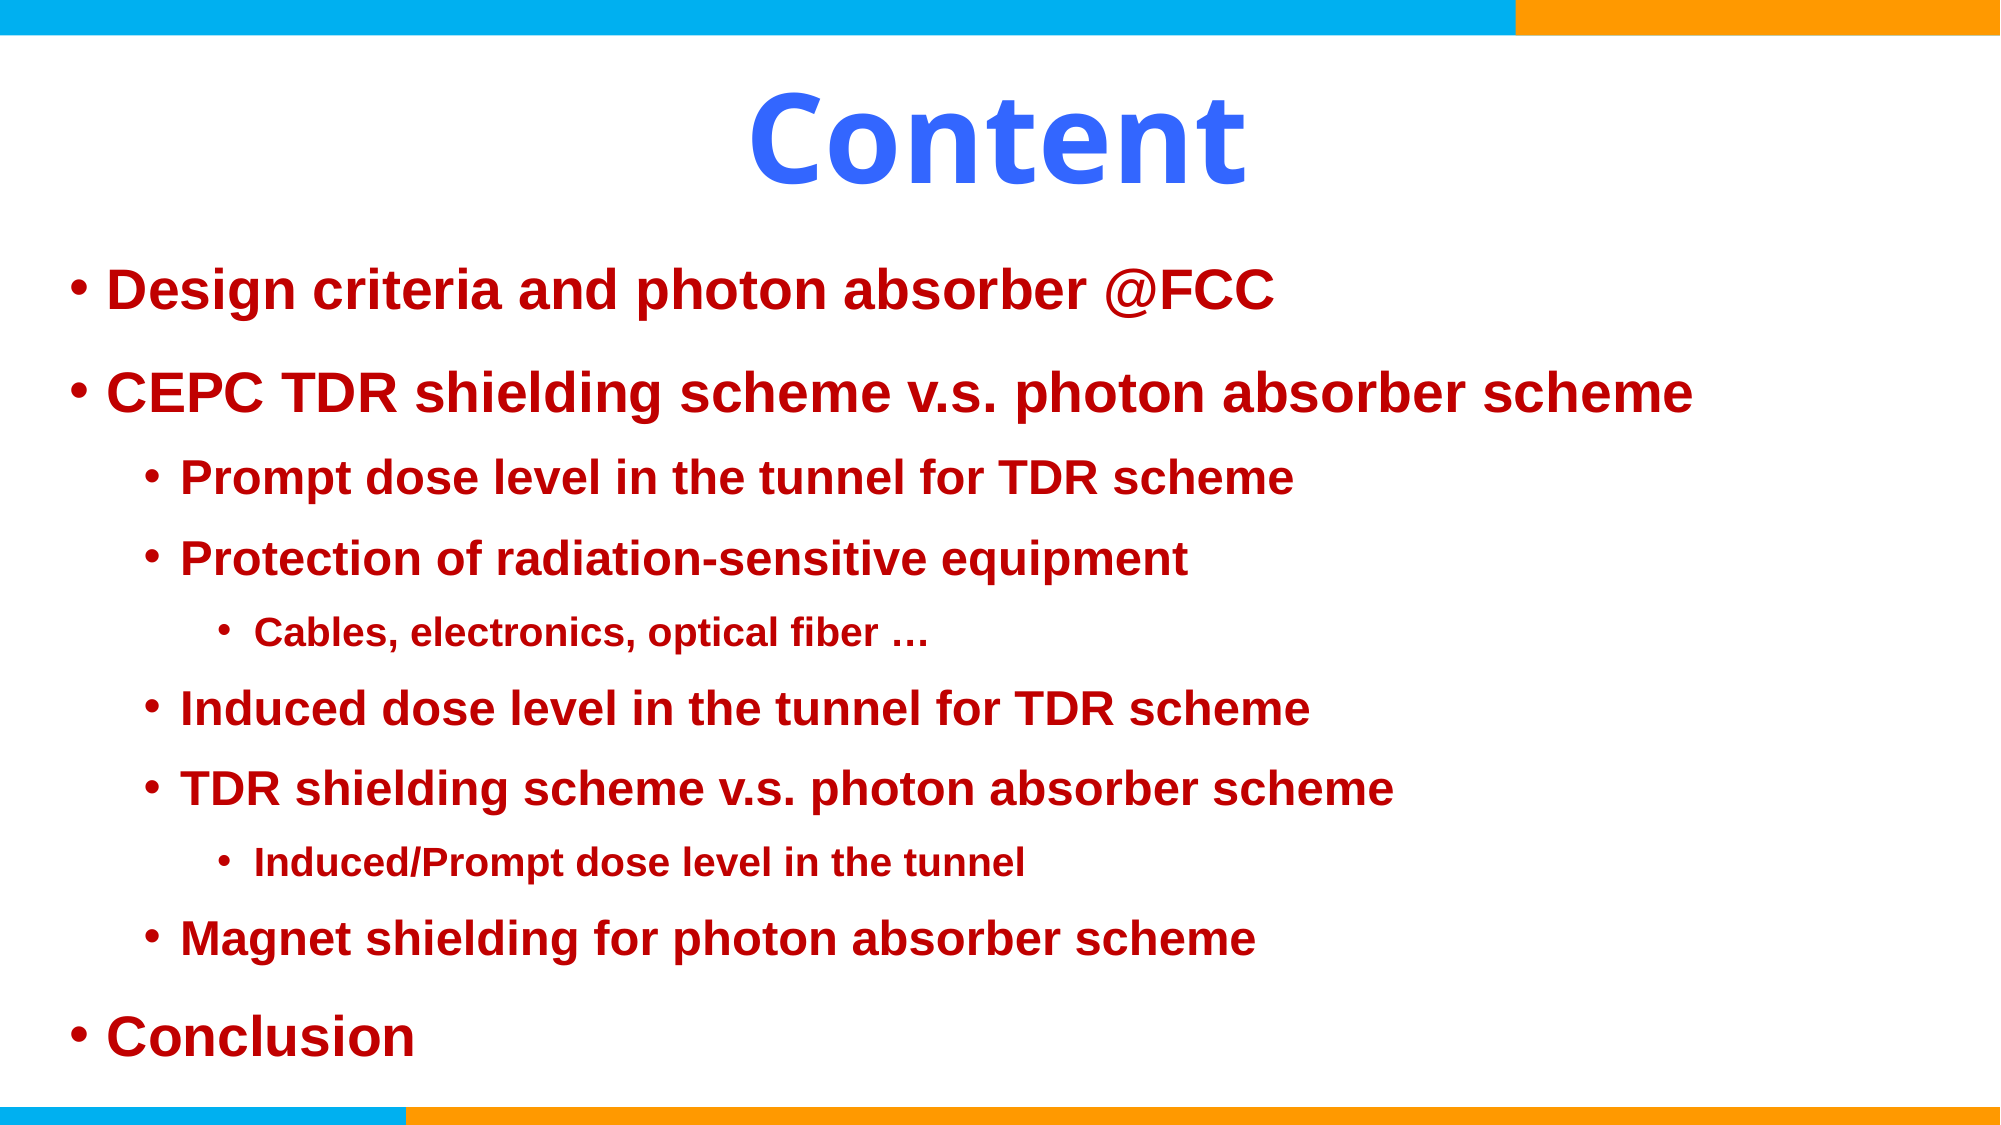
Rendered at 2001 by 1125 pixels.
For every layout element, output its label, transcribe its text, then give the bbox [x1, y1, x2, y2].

title Content [348, 11, 1647, 182]
text_box Design criteria and photon absorber @FCC CEPC TDR shielding scheme v.s. photon absorber scheme Prompt dose level in the tunnel for TDR scheme Protection of radiation-sensitive equipment Cables, electronics, optical fiber … Induced dose level in the tunnel for TDR scheme TDR shielding scheme v.s. photon absorber scheme Induced/Prompt dose level in the tunnel Magnet shielding for photon absorber scheme Conclusion [55, 231, 1898, 1083]
